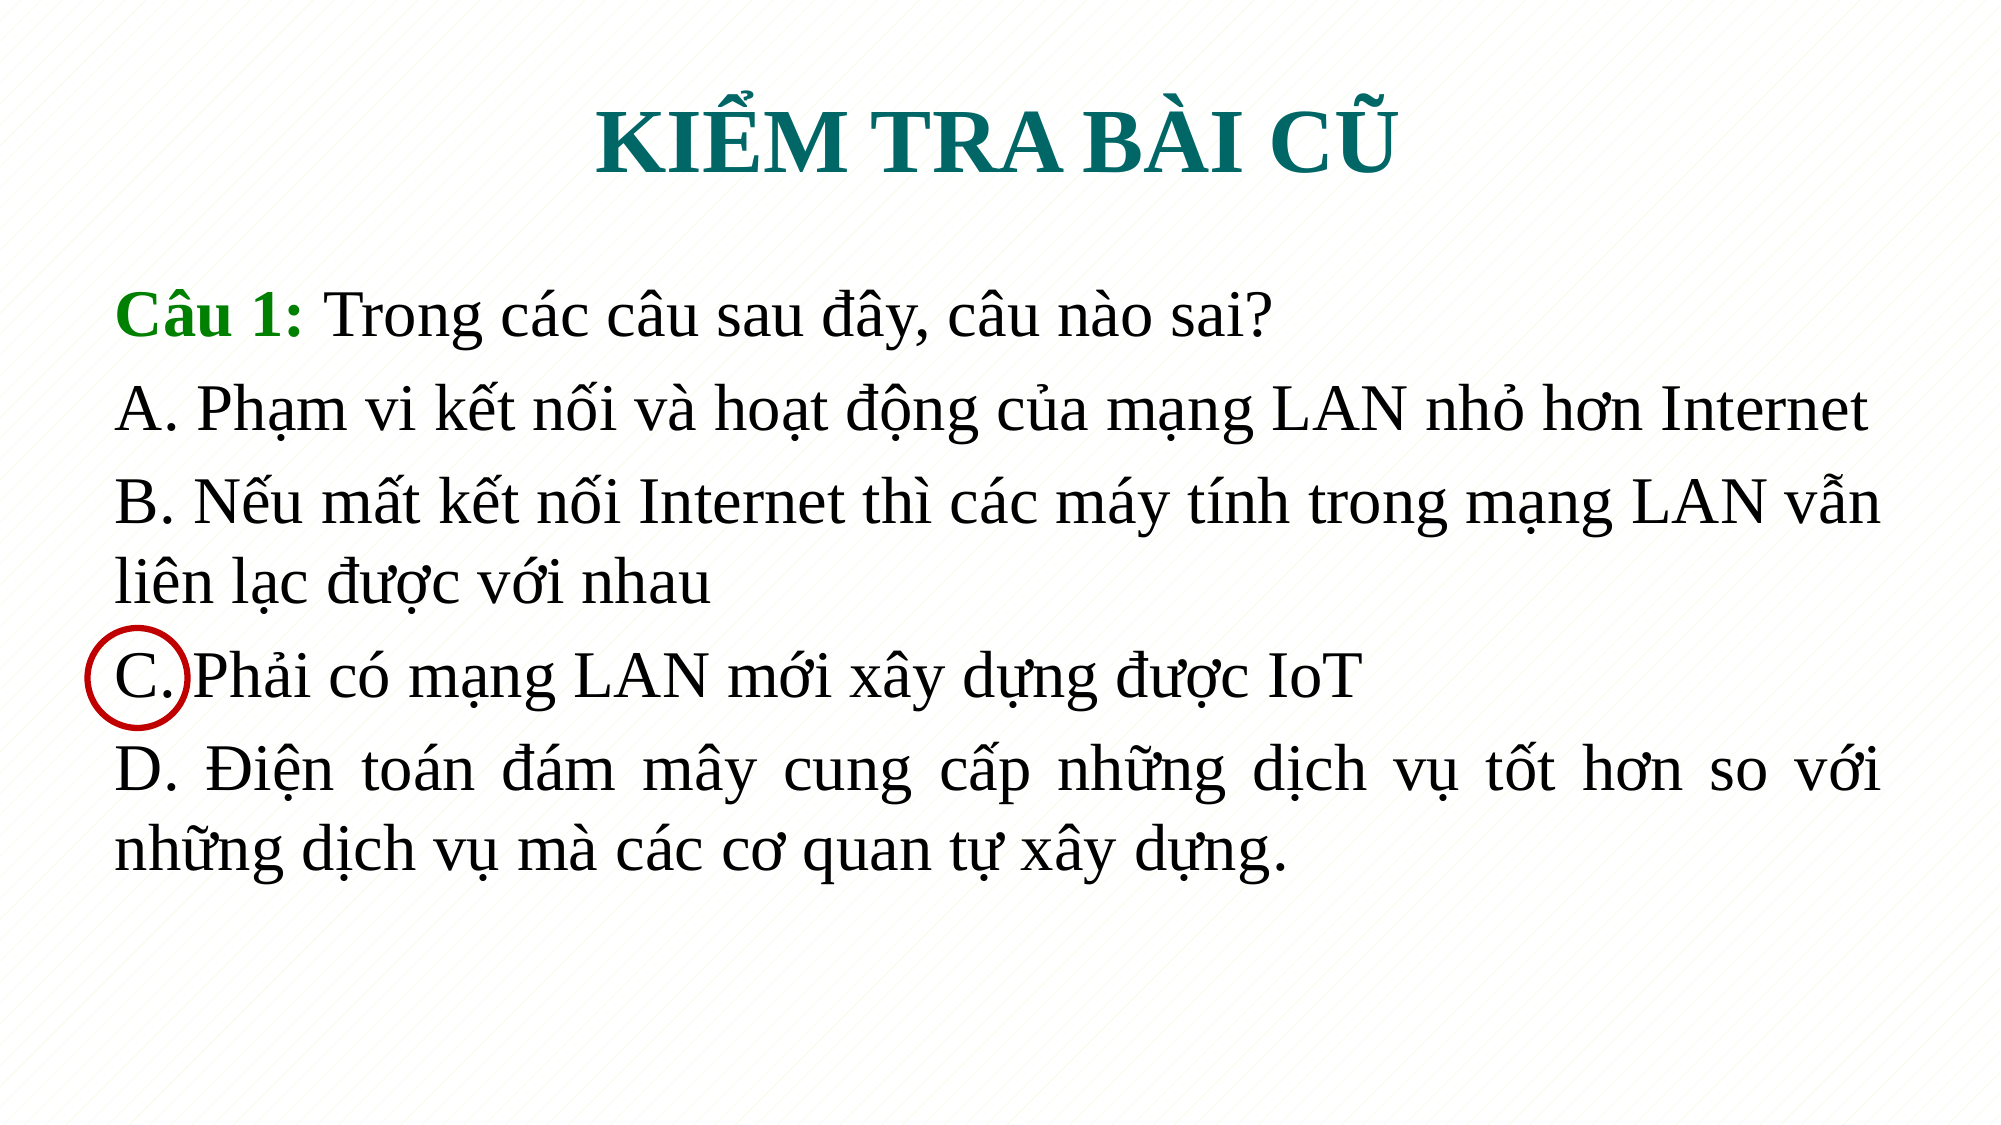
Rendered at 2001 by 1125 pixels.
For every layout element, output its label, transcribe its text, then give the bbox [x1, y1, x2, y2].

list Câu 1: Trong các câu sau đây, câu nào sai? A. Phạm vi kết nối và hoạt động của mạng LAN nhỏ hơn Internet B. Nếu mất kết nối Internet thì các máy tính trong mạng LAN vẫn liên lạc được với nhau C. Phải có mạng LAN mới xây dựng được IoT D. Điện toán đám mây cung cấp những dịch vụ tốt hơn so với những dịch vụ mà các cơ quan tự xây dựng. [99, 262, 1900, 994]
title KIỂM TRA BÀI CŨ [96, 16, 1901, 201]
text_box [85, 625, 190, 731]
